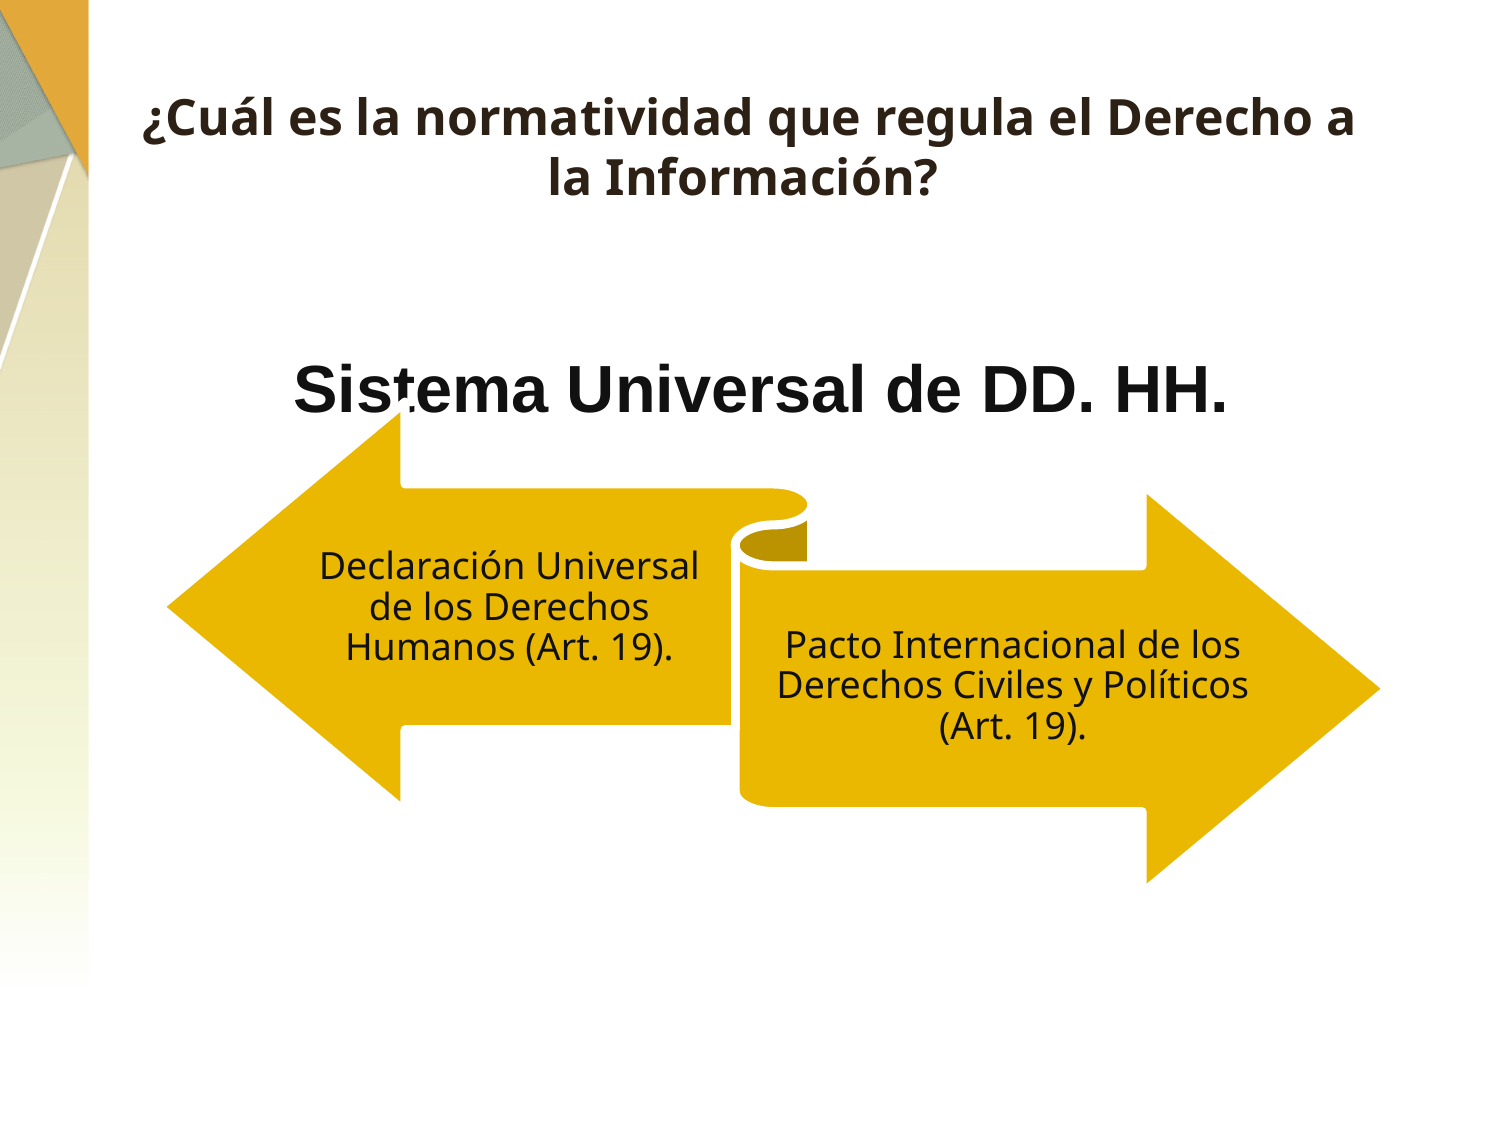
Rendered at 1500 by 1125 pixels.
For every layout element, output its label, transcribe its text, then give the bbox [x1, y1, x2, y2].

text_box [159, 314, 1389, 982]
title ¿Cuál es la normatividad que regula el Derecho a la Información? [112, 78, 1388, 320]
picture [0, 0, 88, 985]
subtitle Sistema Universal de DD. HH. [123, 338, 1400, 1059]
